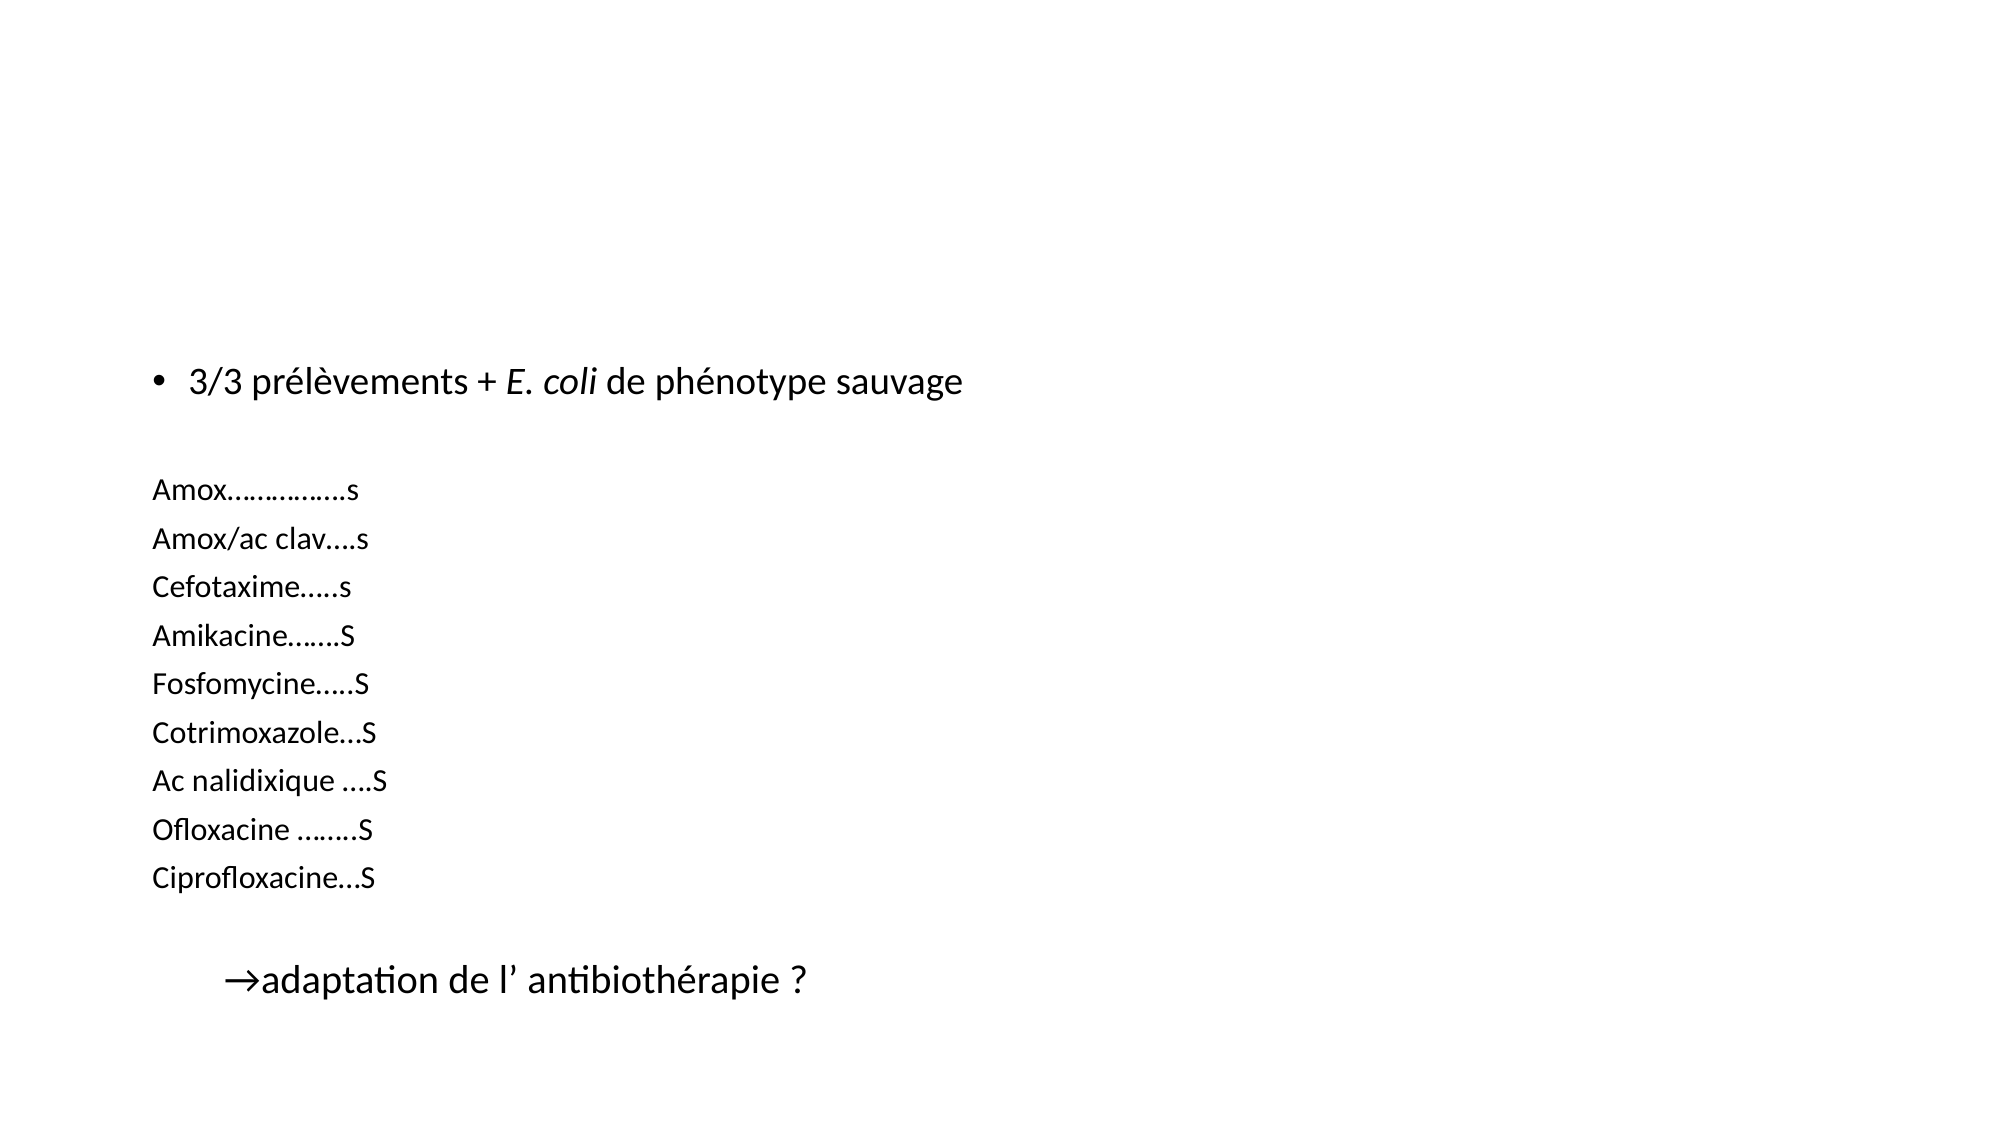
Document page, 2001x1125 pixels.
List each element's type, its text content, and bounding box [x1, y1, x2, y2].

list 3/3 prélèvements + E. coli de phénotype sauvage Amox…………….s Amox/ac clav….s Cefotaxime…..s Amikacine…….S Fosfomycine…..S Cotrimoxazole…S Ac nalidixique ….S Ofloxacine ……..S Ciprofloxacine…S →adaptation de l’ antibiothérapie ? [137, 299, 1863, 1014]
